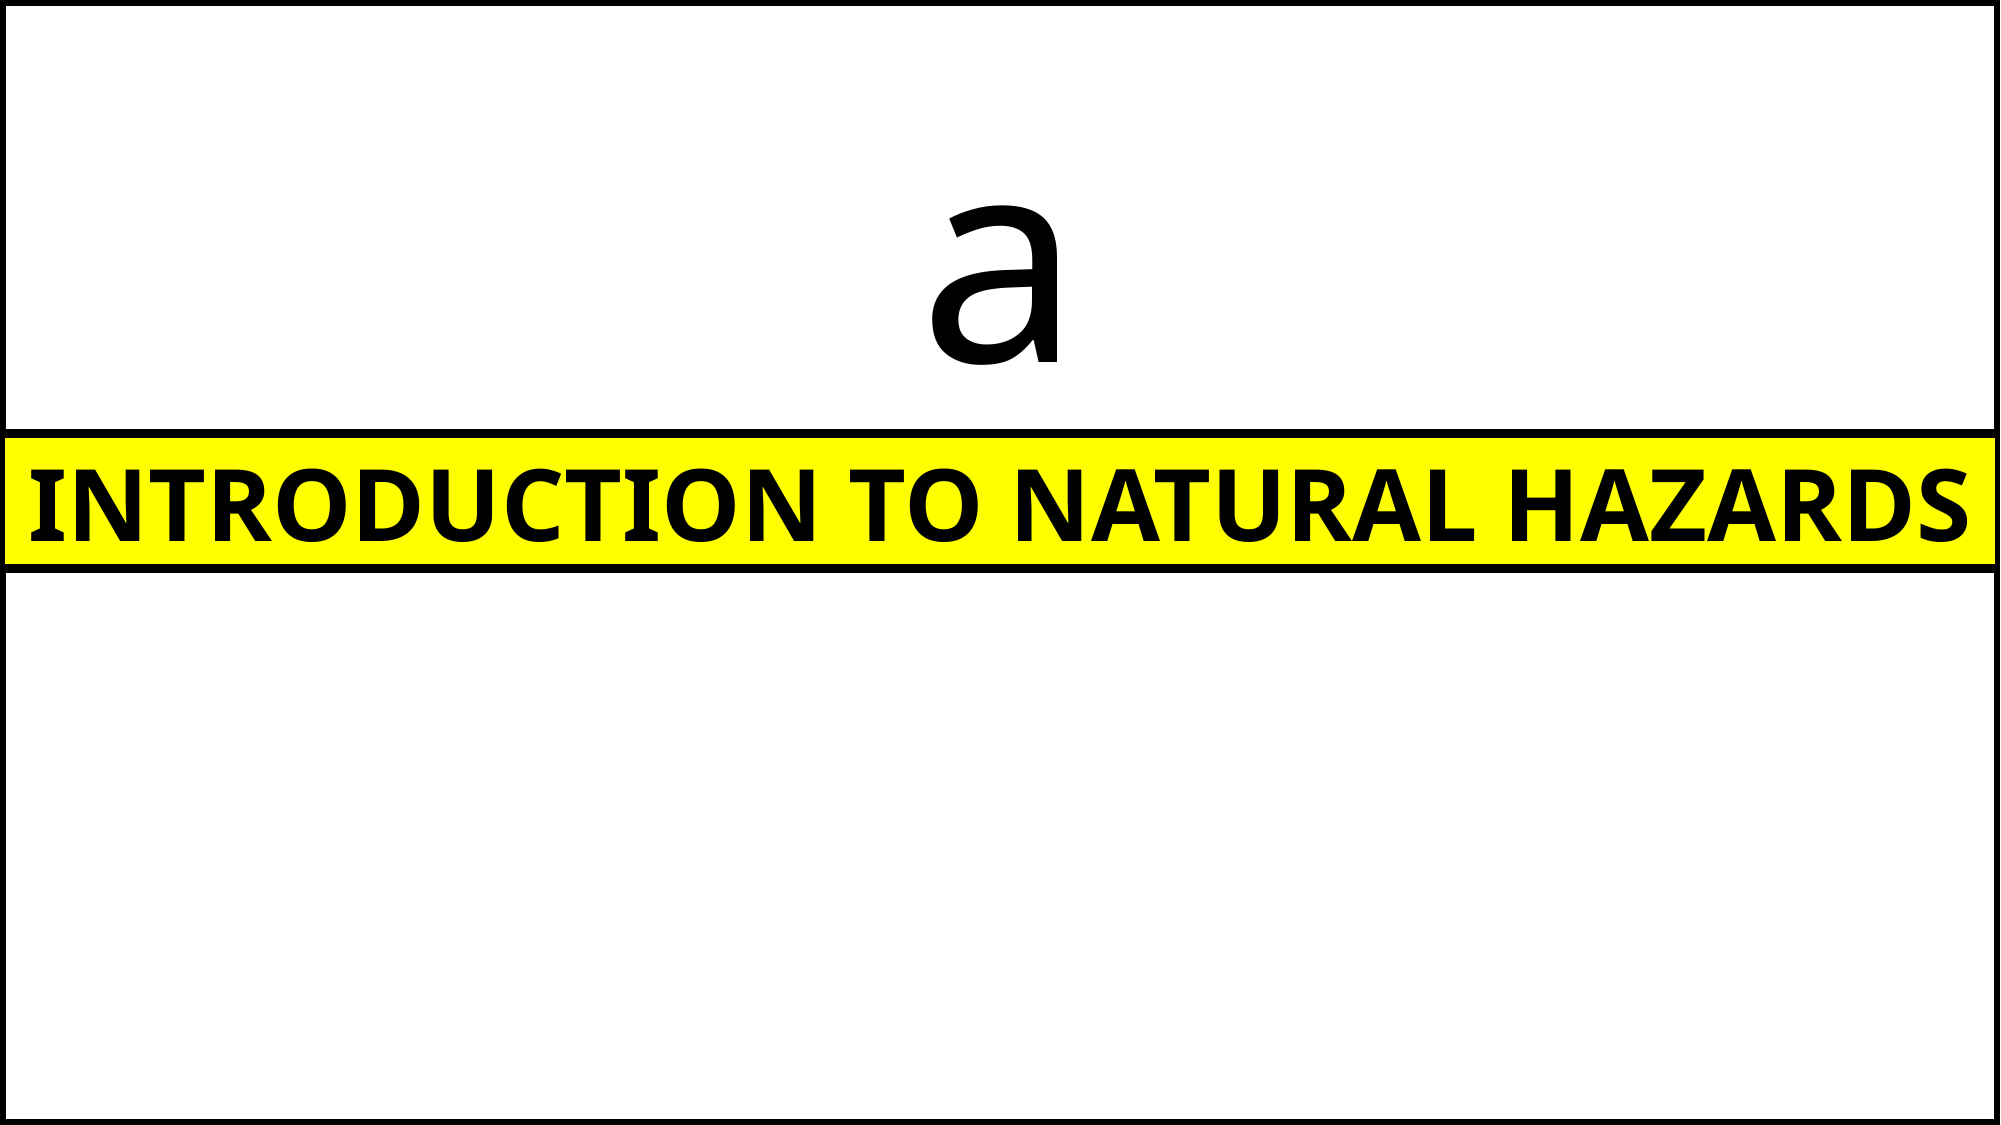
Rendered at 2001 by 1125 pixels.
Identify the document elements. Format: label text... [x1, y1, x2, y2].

text_box INTRODUCTION TO NATURAL HAZARDS [0, 433, 2000, 569]
text_box [0, 0, 2000, 433]
text_box [0, 569, 2000, 1125]
